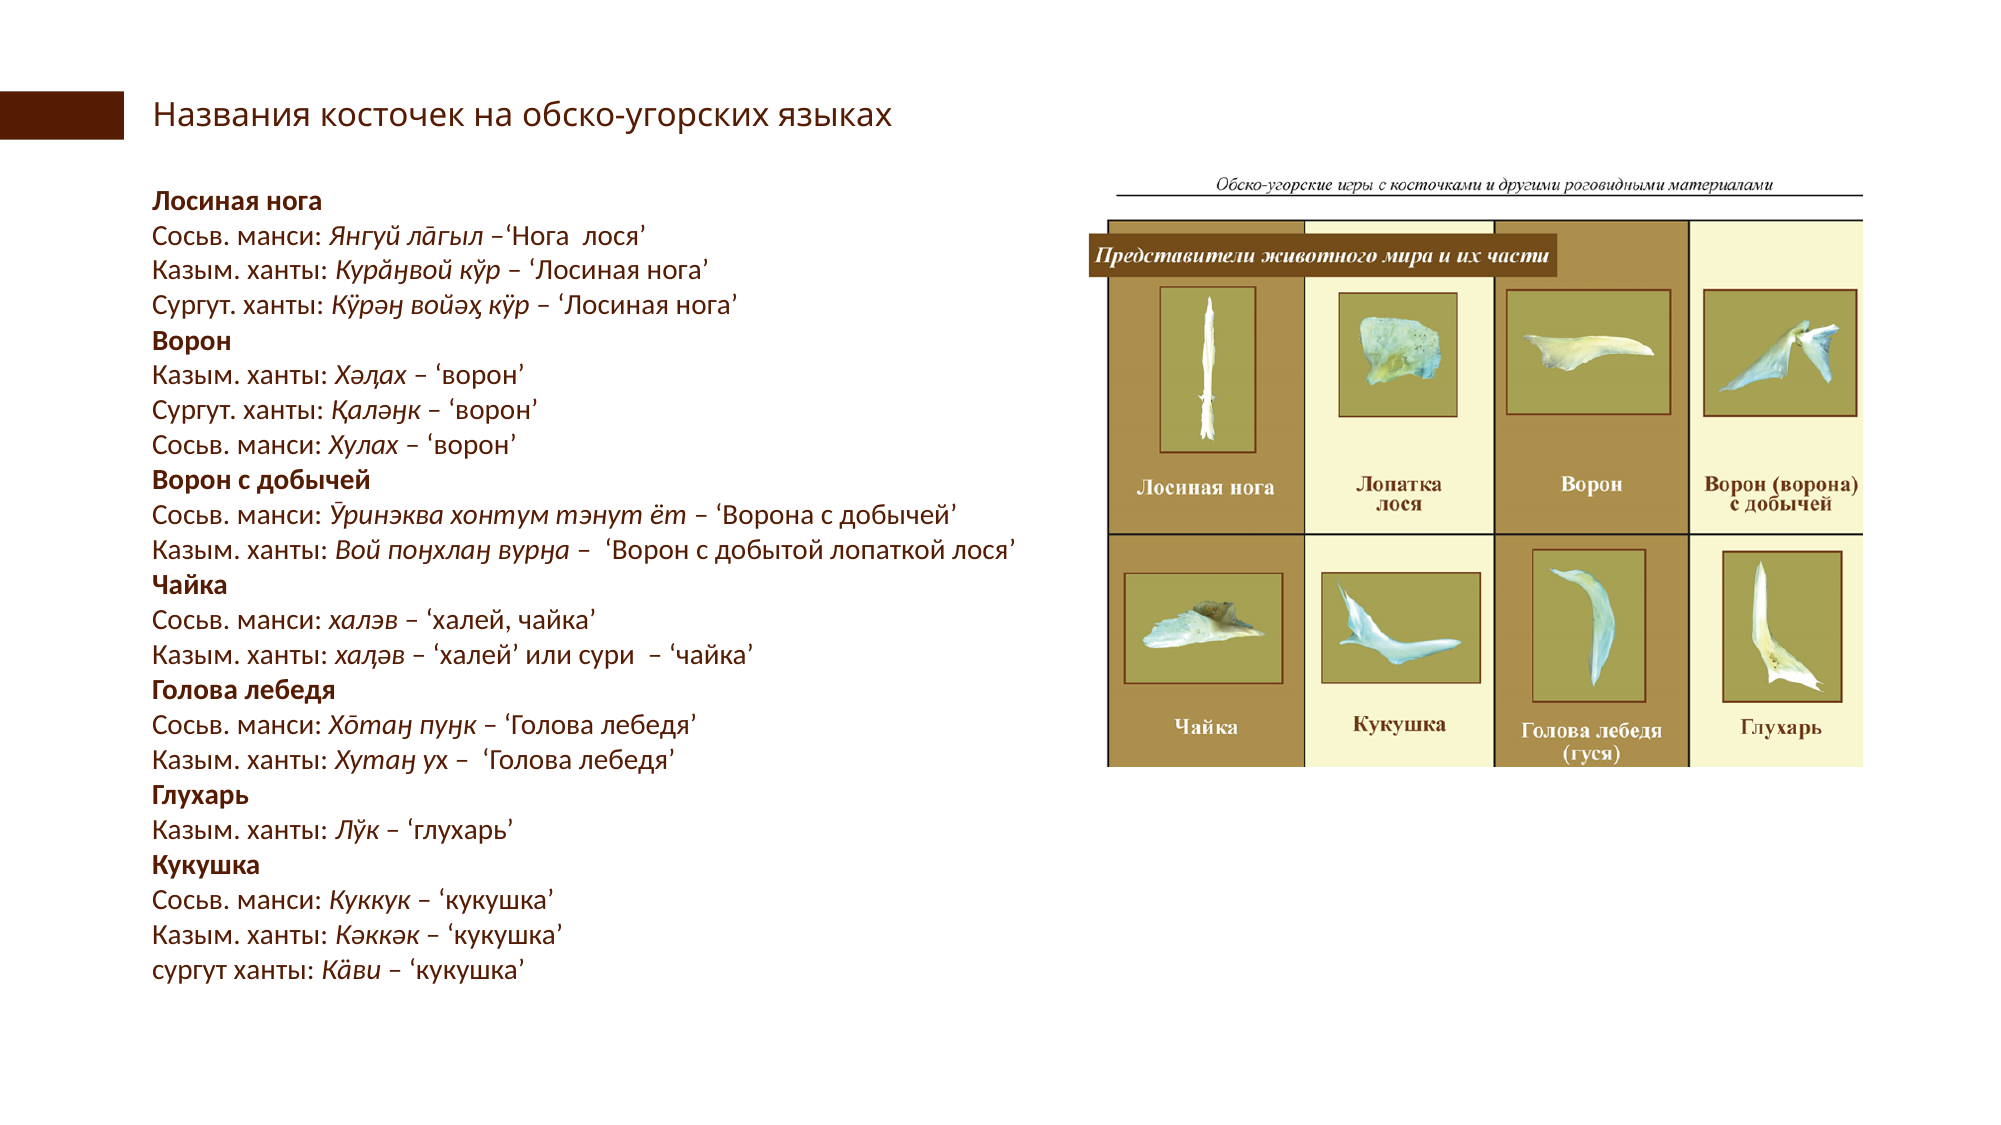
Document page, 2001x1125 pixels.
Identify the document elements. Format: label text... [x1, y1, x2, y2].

text_box Лосиная нога Сосьв. манси: Янгуй лāгыл –‘Нога лося’ Казым. ханты: Курӑӈвой кўр – ‘Лосиная нога’ Сургут. ханты: Кӱрǝӈ войǝӽ кӱр – ‘Лосиная нога’ Ворон Казым. ханты: Хǝӆах – ‘ворон’ Сургут. ханты: Қaлǝӈк – ‘ворон’ Сосьв. манси: Хулах – ‘ворон’ Ворон с добычей Сосьв. манси: Ӯринэква хонтум тэнут ёт – ‘Ворона с добычей’ Казым. ханты: Вой поӈхлаӈ вурӈа – ‘Ворон с добытой лопаткой лося’ Чайка Сосьв. манси: халэв – ‘халей, чайка’ Казым. ханты: хаӆǝв – ‘халей’ или сури – ‘чайка’ Голова лебедя Сосьв. манси: Хōтаӈ пуӈк – ‘Голова лебедя’ Казым. ханты: Хутаӈ ух – ‘Голова лебедя’ Глухарь Казым. ханты: Лўк – ‘глухарь’ Кукушка Сосьв. манси: Куккук – ‘кукушка’ Казым. ханты: Кǝккǝк – ‘кукушка’ сургут ханты: Кӓви – ‘кукушка’ [137, 173, 1045, 993]
text_box [0, 90, 125, 141]
picture [1084, 177, 1863, 767]
text_box Названия косточек на обско-угорских языках [137, 76, 1863, 155]
